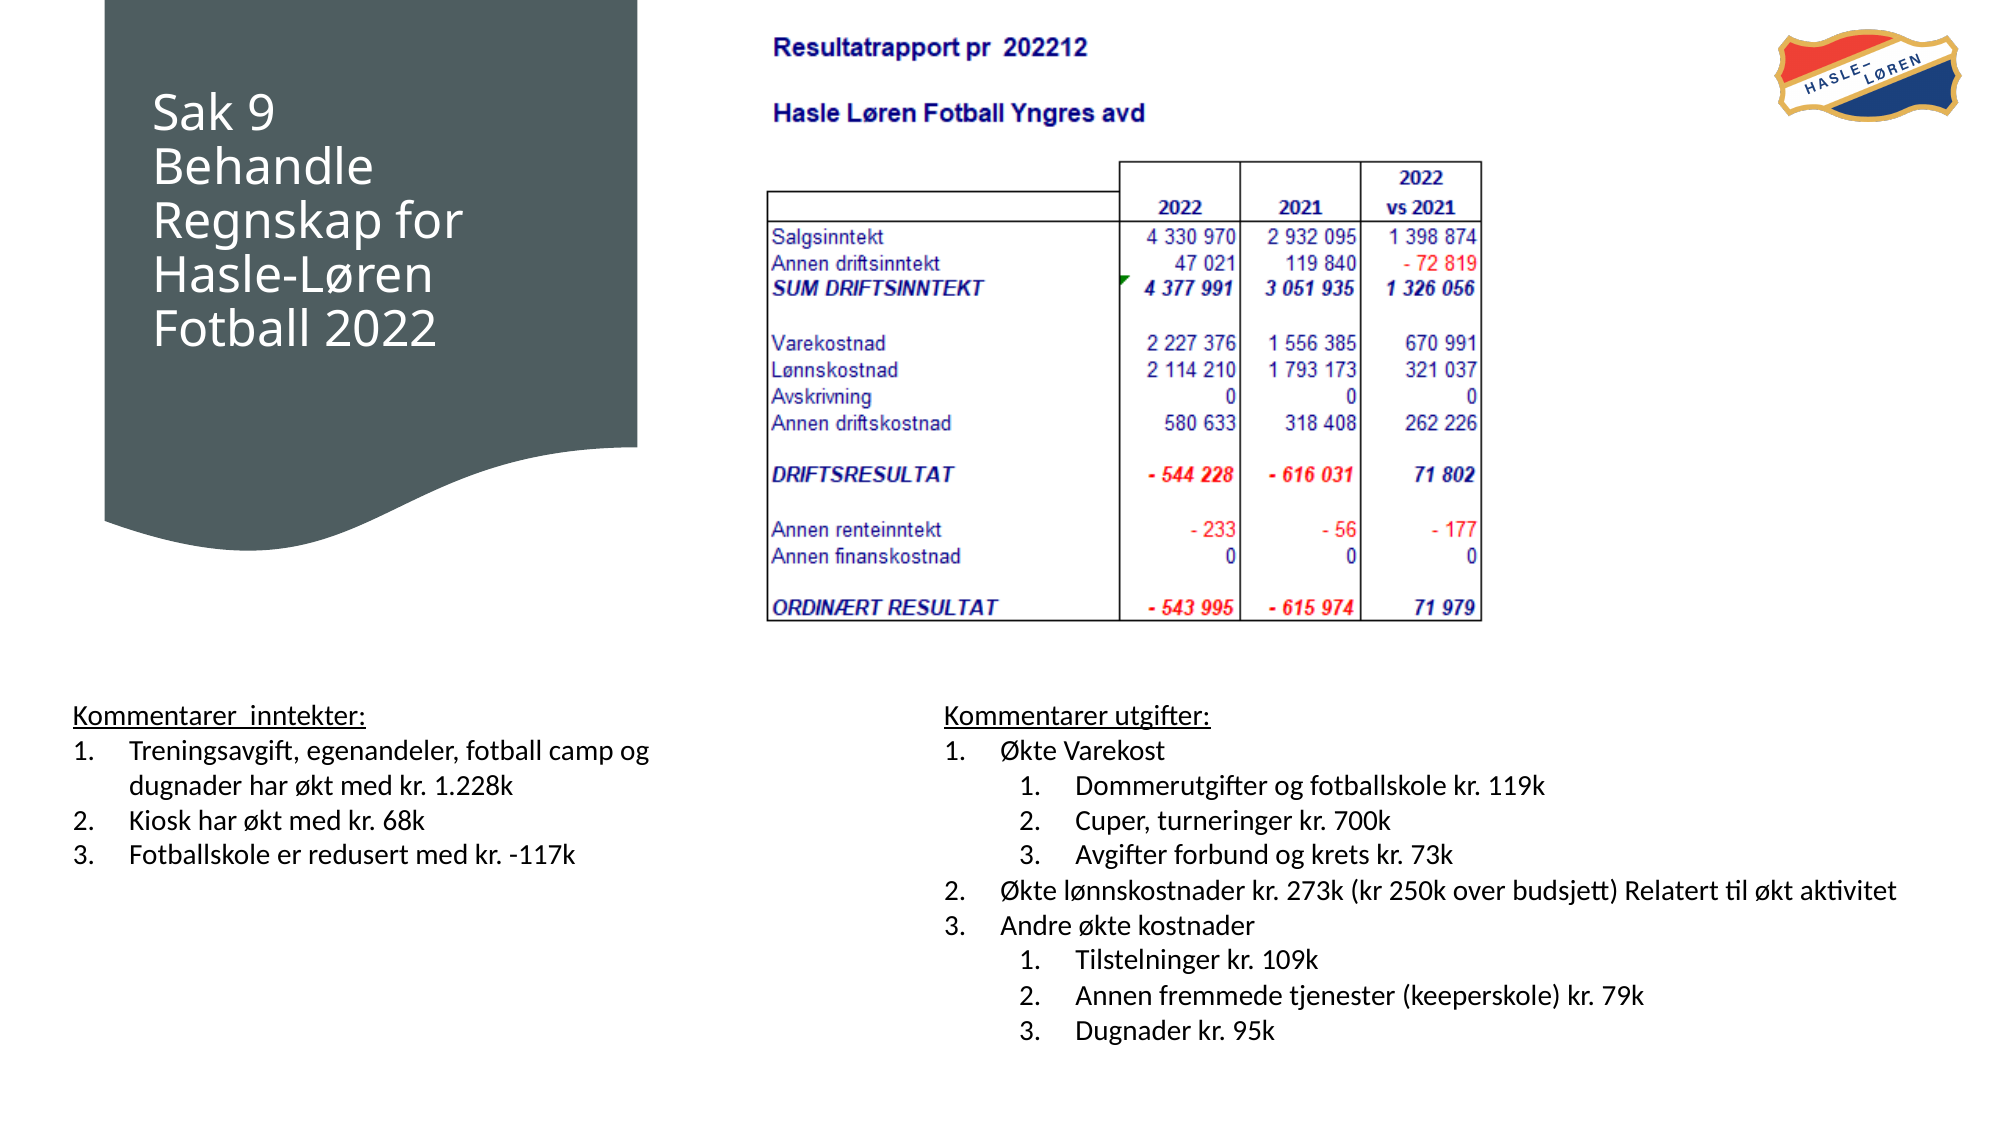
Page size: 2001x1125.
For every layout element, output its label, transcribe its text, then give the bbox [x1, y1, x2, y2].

picture [756, 22, 1523, 642]
picture [1770, 28, 1967, 123]
title Sak 9 Behandle Regnskap for Hasle-Løren Fotball 2022 [137, 28, 604, 417]
text_box [103, 0, 639, 552]
text_box Kommentarer utgifter: Økte Varekost Dommerutgifter og fotballskole kr. 119k Cuper, turneringer kr. 700k Avgifter forbund og krets kr. 73k Økte lønnskostnader kr. 273k (kr 250k over budsjett) Relatert til økt aktivitet Andre økte kostnader Tilstelninger kr. 109k Annen fremmede tjenester (keeperskole) kr. 79k Dugnader kr. 95k [929, 688, 1942, 1054]
text_box Kommentarer inntekter: Treningsavgift, egenandeler, fotball camp og dugnader har økt med kr. 1.228k Kiosk har økt med kr. 68k Fotballskole er redusert med kr. -117k [58, 688, 688, 879]
